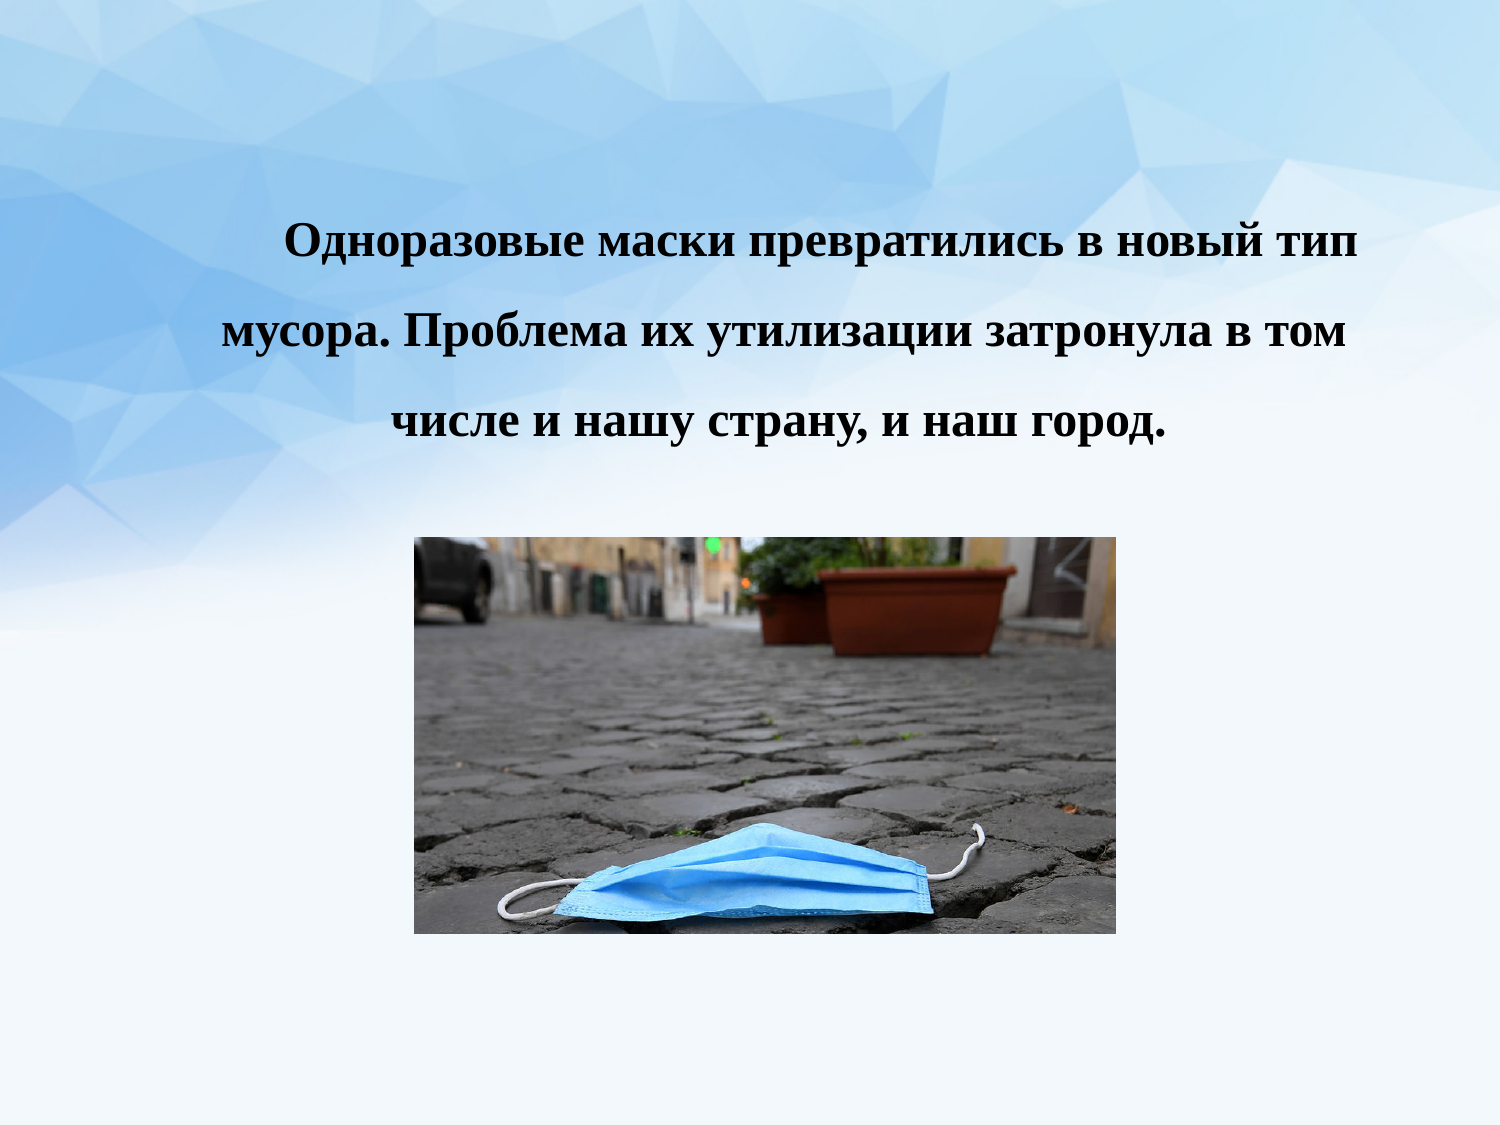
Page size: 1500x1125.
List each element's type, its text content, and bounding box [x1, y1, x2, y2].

text_box Одноразовые маски превратились в новый тип мусора. Проблема их утилизации затронула в том числе и нашу страну, и наш город. [151, 168, 1417, 454]
picture [0, 0, 1500, 1125]
